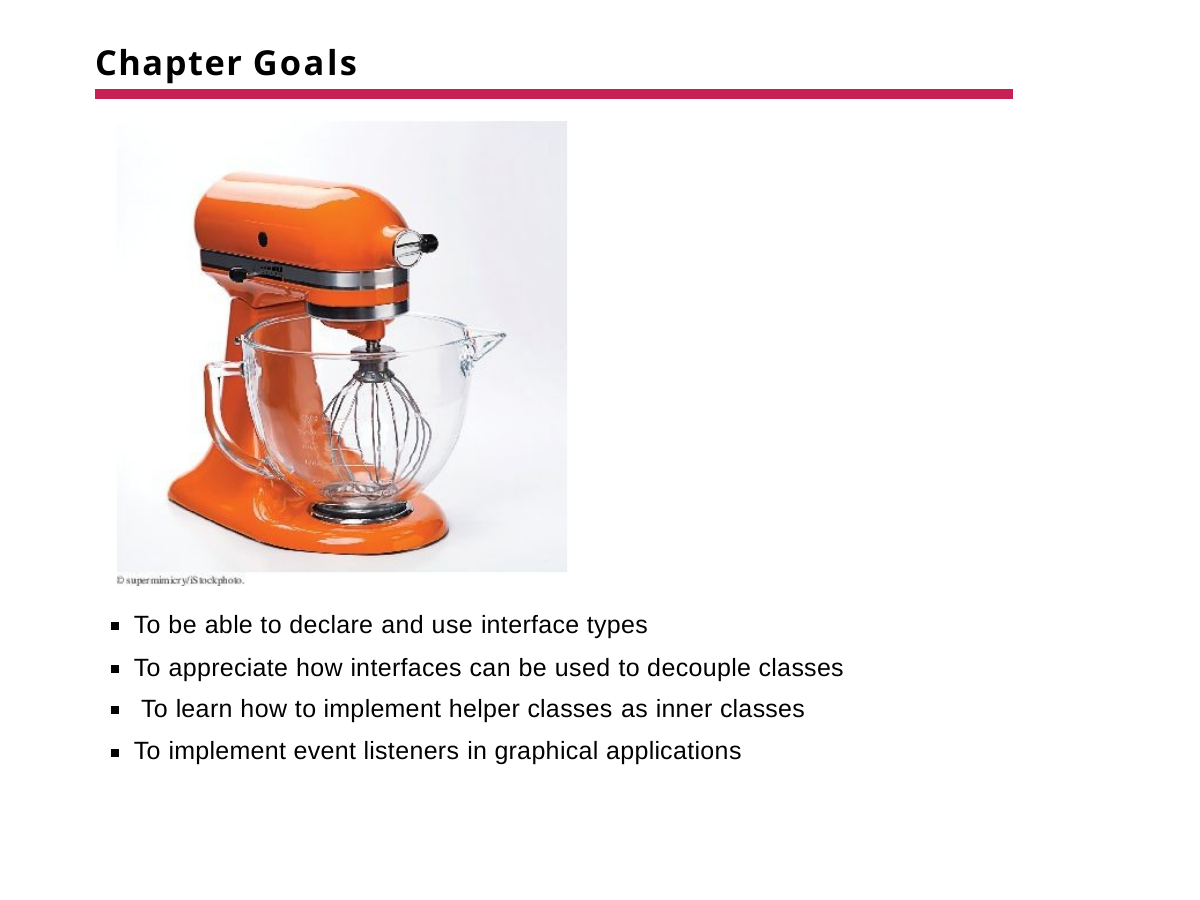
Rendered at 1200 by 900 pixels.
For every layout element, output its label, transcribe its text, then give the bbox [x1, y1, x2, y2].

text_box To be able to declare and use interface types To appreciate how interfaces can be used to decouple classes To learn how to implement helper classes as inner classes To implement event listeners in graphical applications [131, 608, 849, 766]
title Chapter Goals [93, 41, 1107, 192]
text_box [116, 120, 568, 586]
